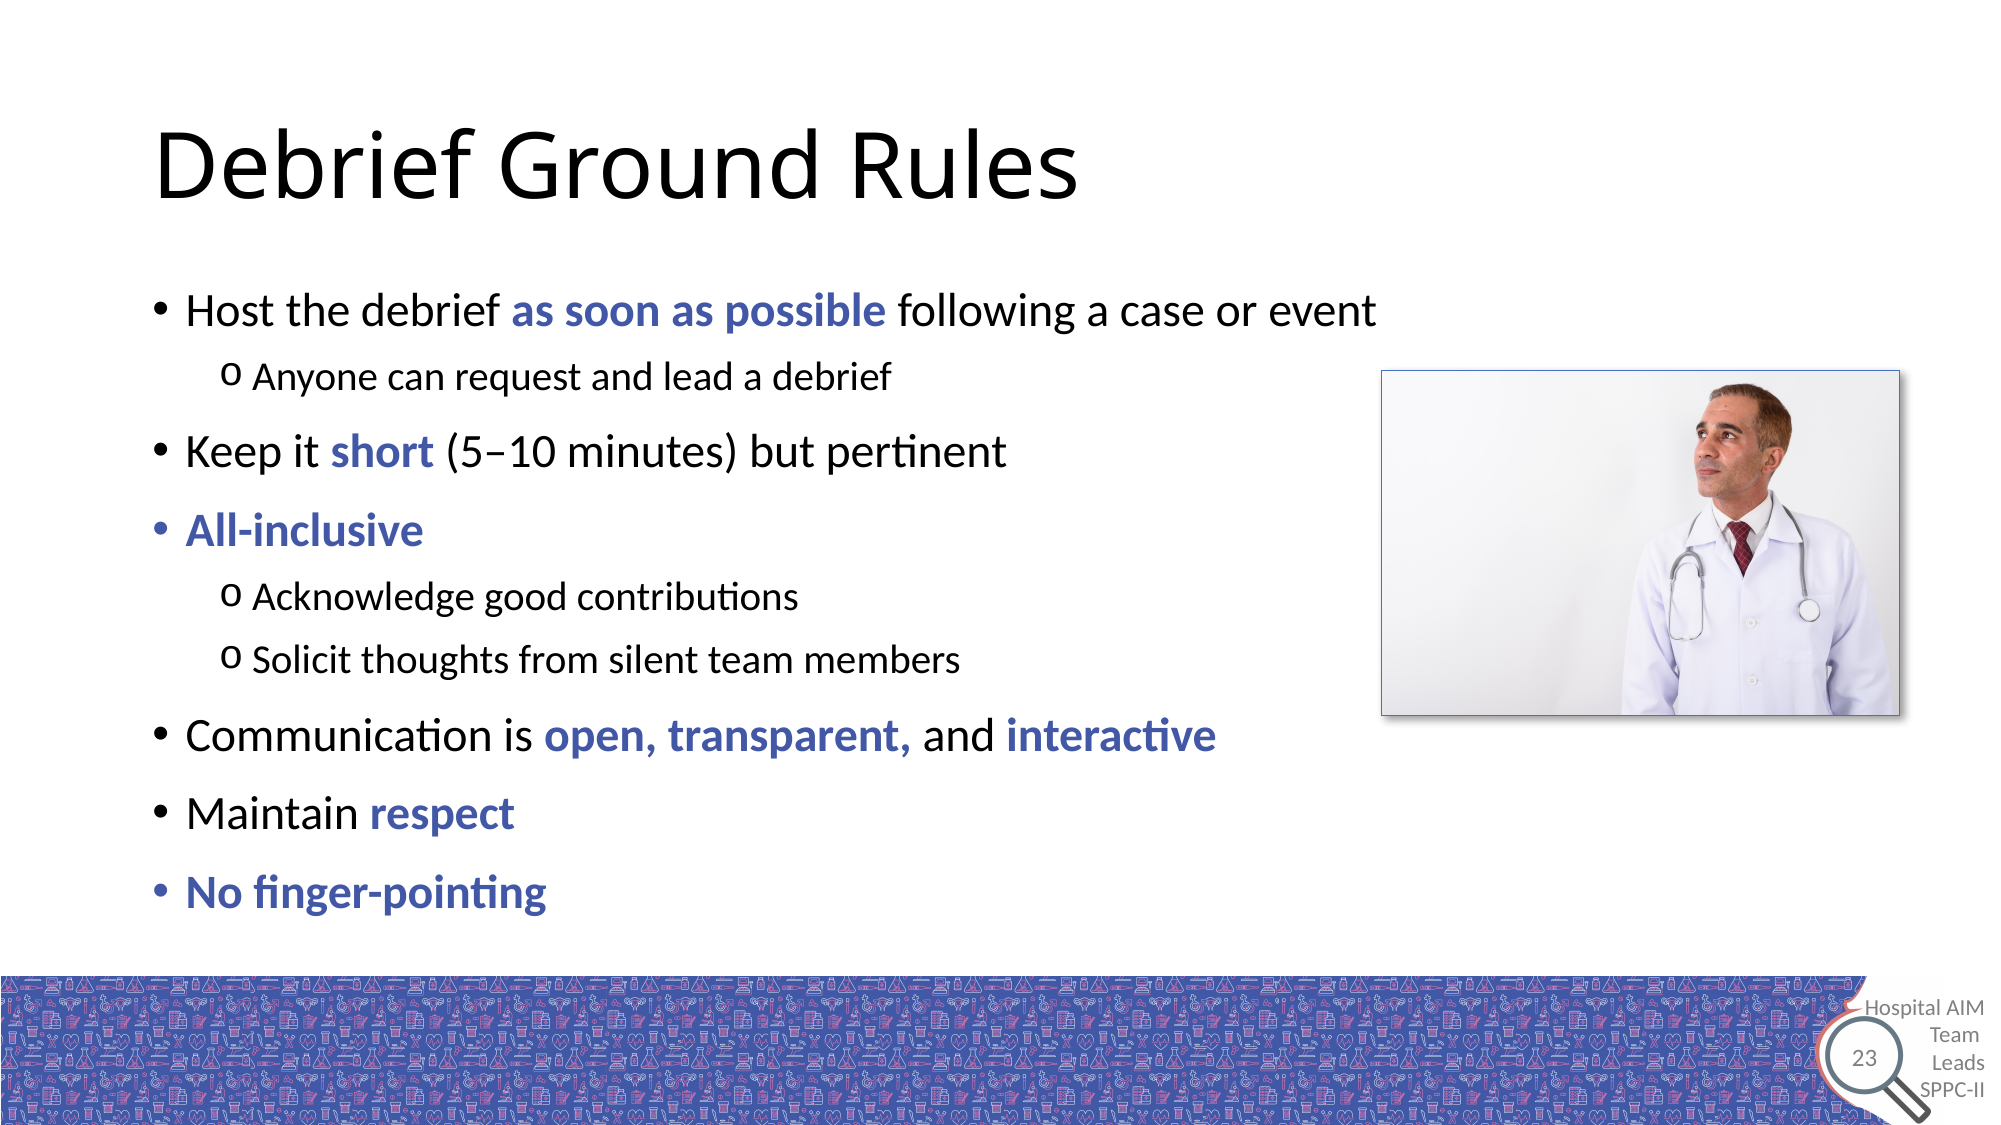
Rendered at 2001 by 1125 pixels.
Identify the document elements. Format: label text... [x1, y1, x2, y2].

slide_number 23 [1829, 1026, 1900, 1087]
picture [1381, 370, 1901, 716]
list Host the debrief as soon as possible following a case or event Anyone can request and lead a debrief Keep it short (5–10 minutes) but pertinent All-inclusive Acknowledge good contributions Solicit thoughts from silent team members Communication is open, transparent, and interactive Maintain respect No finger-pointing [137, 277, 1863, 934]
title Debrief Ground Rules [137, 59, 1863, 277]
picture [0, 976, 1992, 1125]
